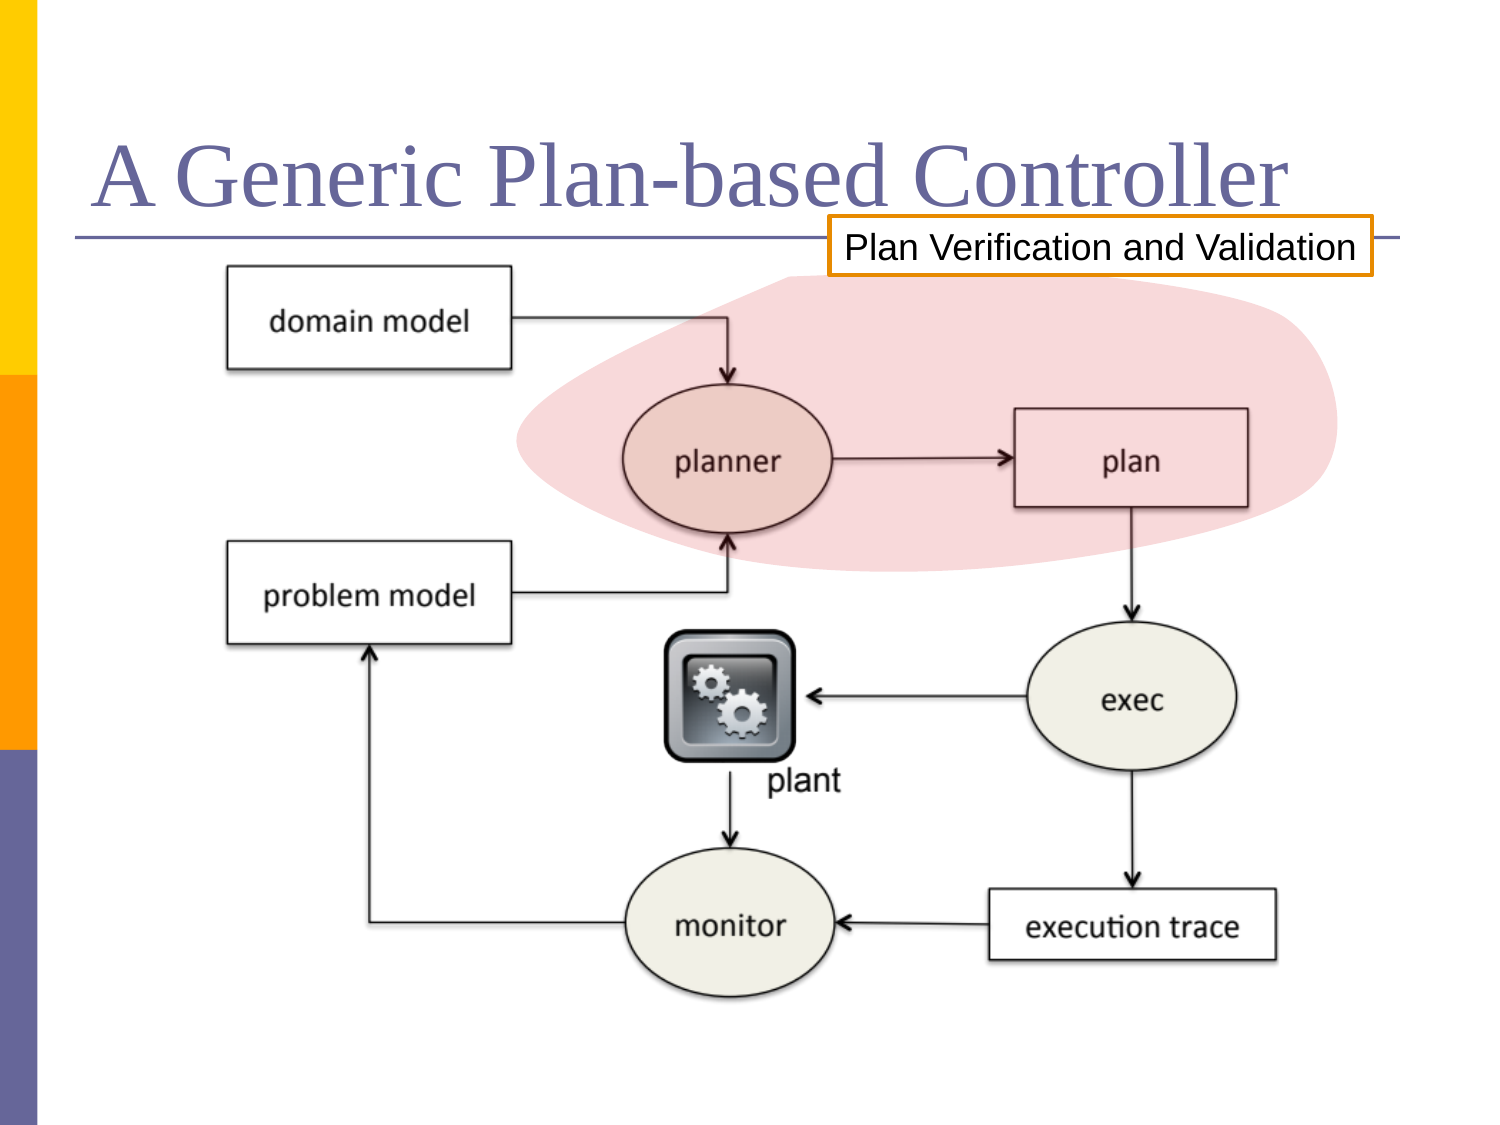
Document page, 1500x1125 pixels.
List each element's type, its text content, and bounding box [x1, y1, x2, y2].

title A Generic Plan-based Controller [75, 45, 1425, 233]
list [74, 262, 1426, 1006]
text_box Plan Verification and Validation [827, 214, 1374, 260]
